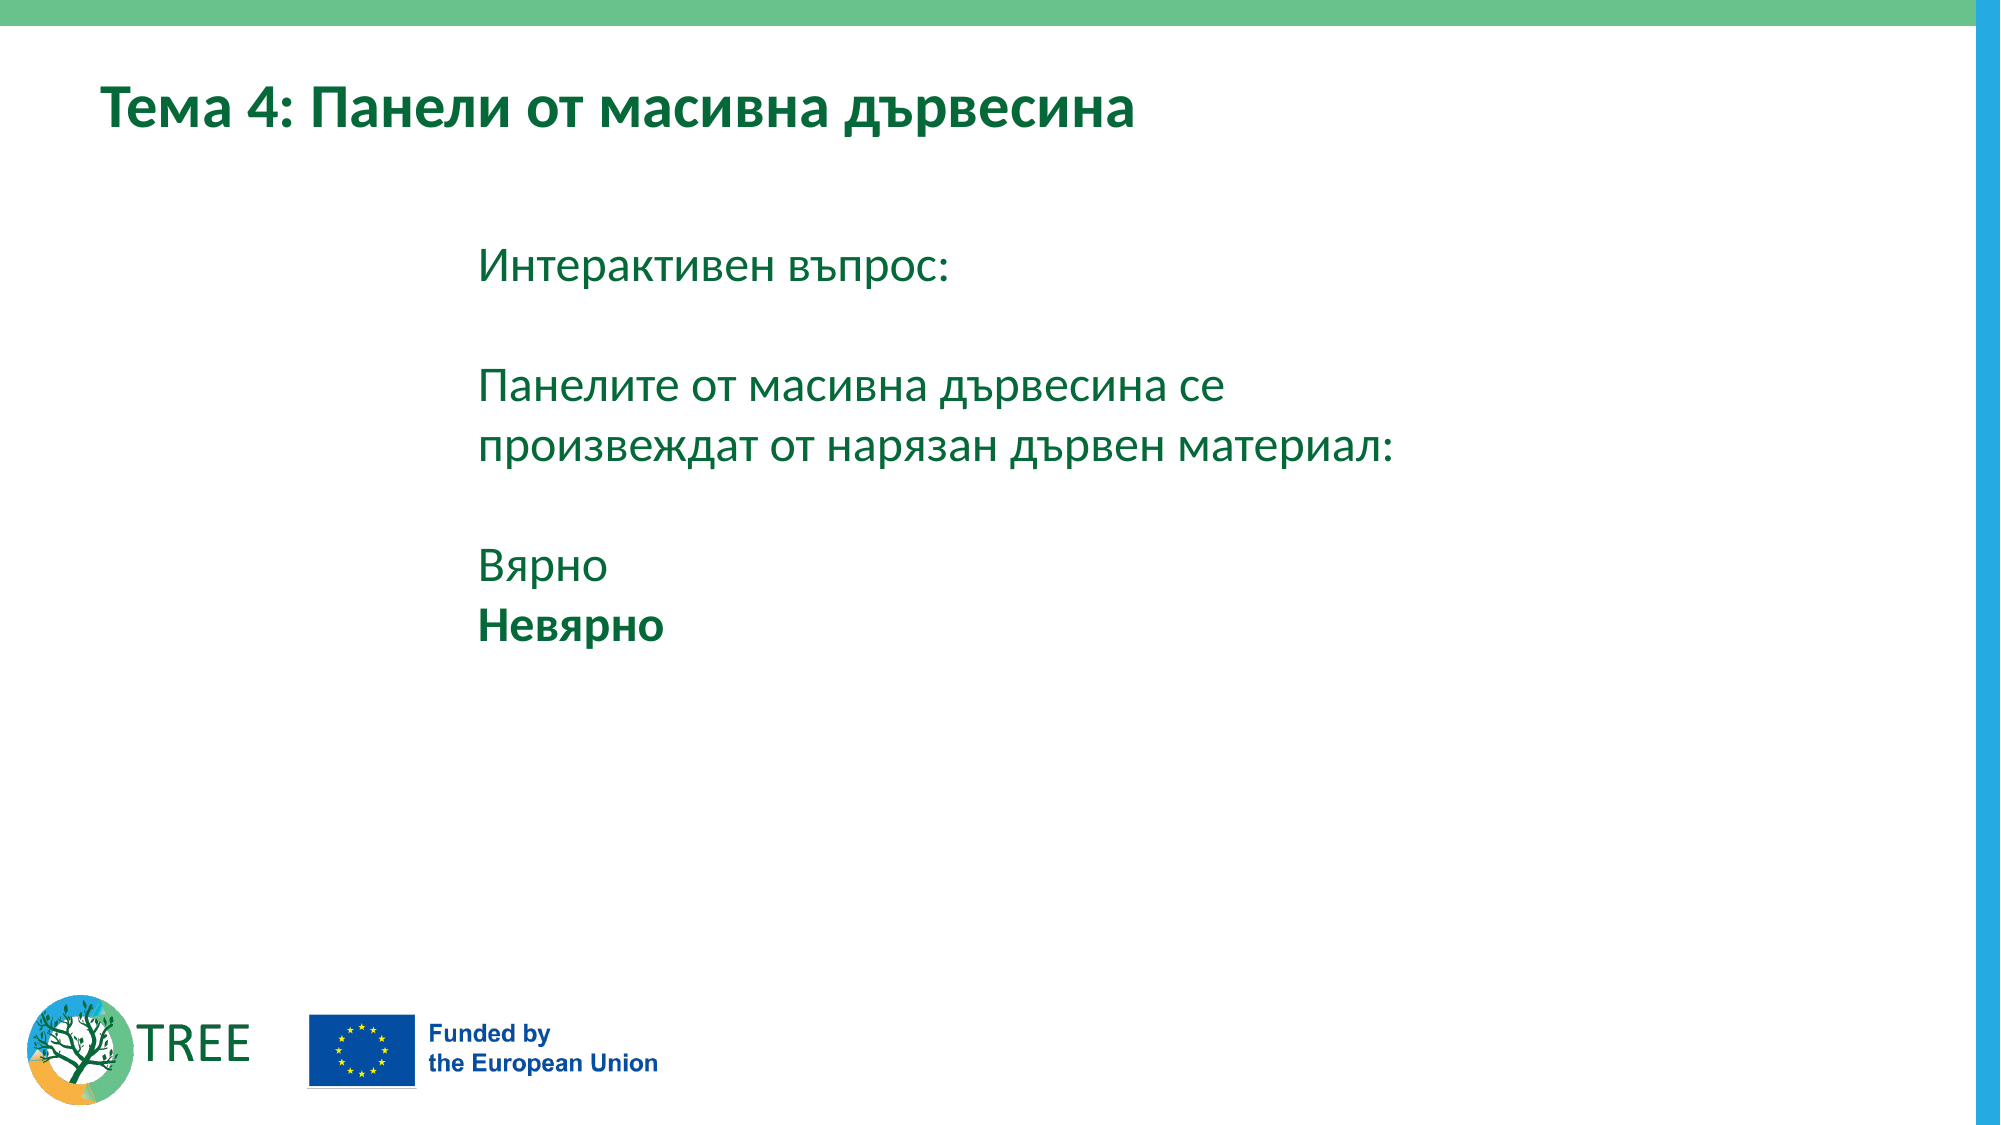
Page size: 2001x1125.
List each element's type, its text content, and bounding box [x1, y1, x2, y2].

text_box [1976, 0, 2000, 1125]
picture [304, 1010, 684, 1091]
text_box [0, 0, 1976, 25]
text_box Интерактивен въпрос: Панелите от масивна дървесина се произвеждат от нарязан дървен материал: Вярно Невярно [462, 223, 1444, 859]
picture [26, 995, 249, 1106]
text_box Тема 4: Панели от масивна дървесина [85, 50, 1444, 156]
